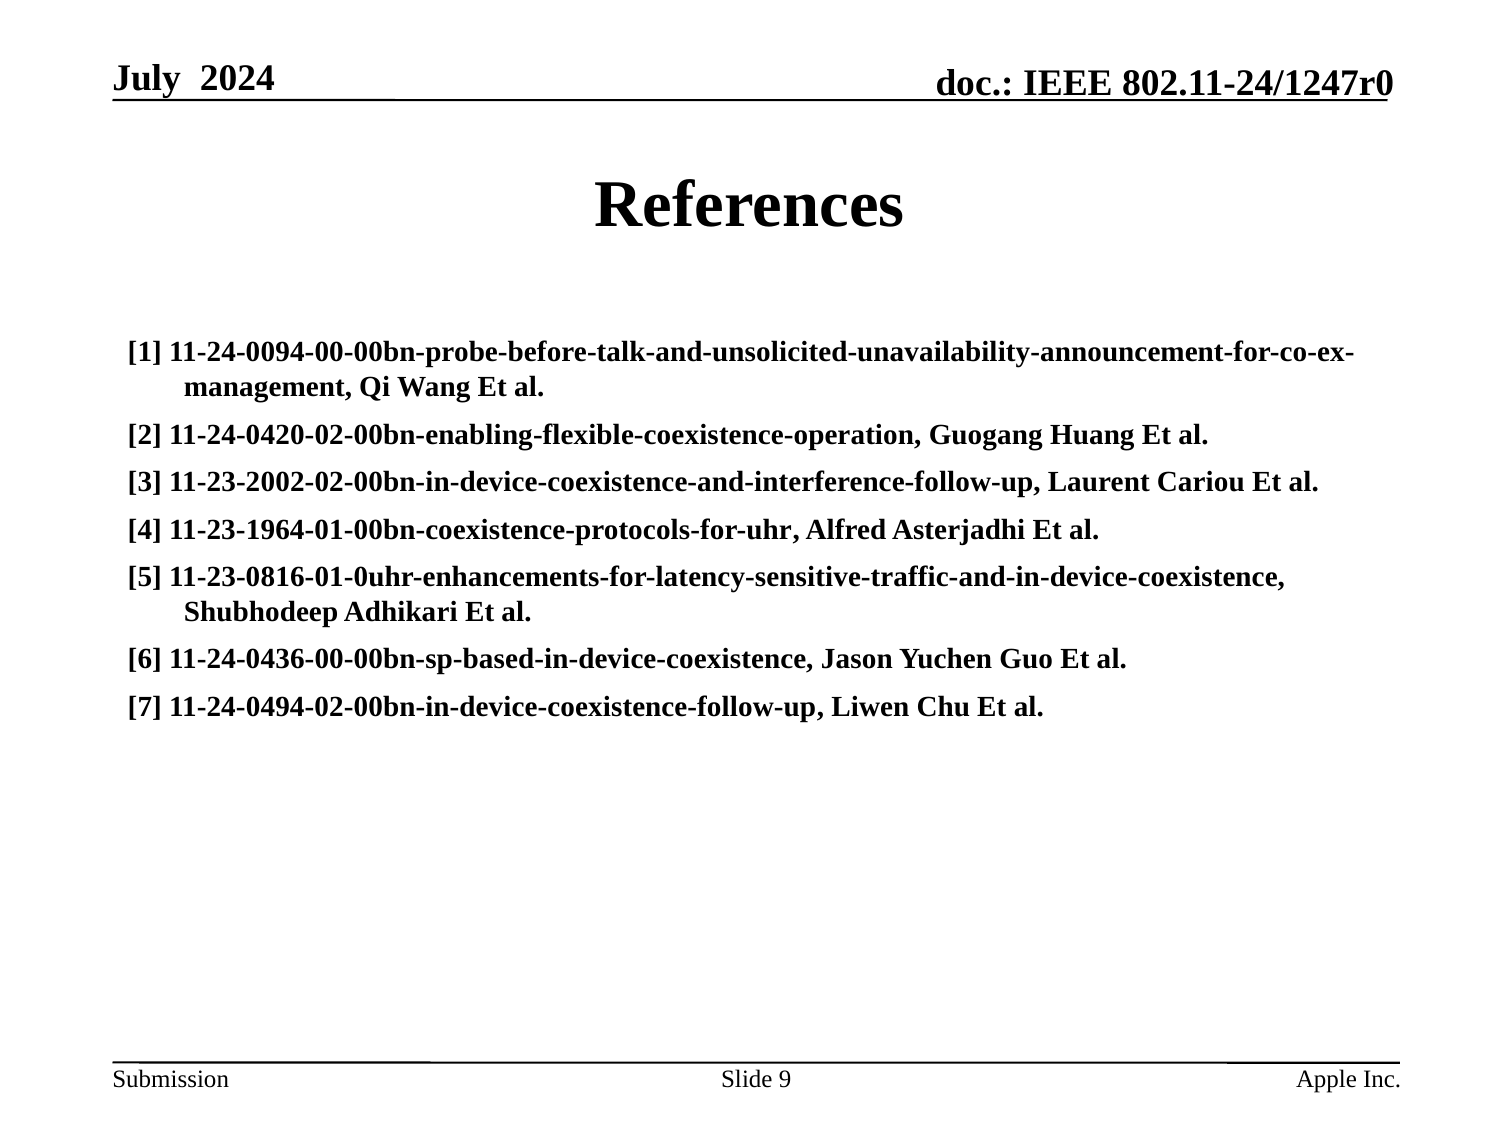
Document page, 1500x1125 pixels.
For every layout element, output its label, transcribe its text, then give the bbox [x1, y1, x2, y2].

slide_number Slide 9 [712, 1061, 800, 1123]
list [1] 11-24-0094-00-00bn-probe-before-talk-and-unsolicited-unavailability-announcement-for-co-ex-management, Qi Wang Et al. [2] 11-24-0420-02-00bn-enabling-flexible-coexistence-operation, Guogang Huang Et al. [3] 11-23-2002-02-00bn-in-device-coexistence-and-interference-follow-up, Laurent Cariou Et al. [4] 11-23-1964-01-00bn-coexistence-protocols-for-uhr, Alfred Asterjadhi Et al. [5] 11-23-0816-01-0uhr-enhancements-for-latency-sensitive-traffic-and-in-device-coexistence, Shubhodeep Adhikari Et al. [6] 11-24-0436-00-00bn-sp-based-in-device-coexistence, Jason Yuchen Guo Et al. [7] 11-24-0494-02-00bn-in-device-coexistence-follow-up, Liwen Chu Et al. [112, 324, 1388, 1000]
footer Apple Inc. [878, 1061, 1402, 1093]
title References [112, 112, 1388, 288]
